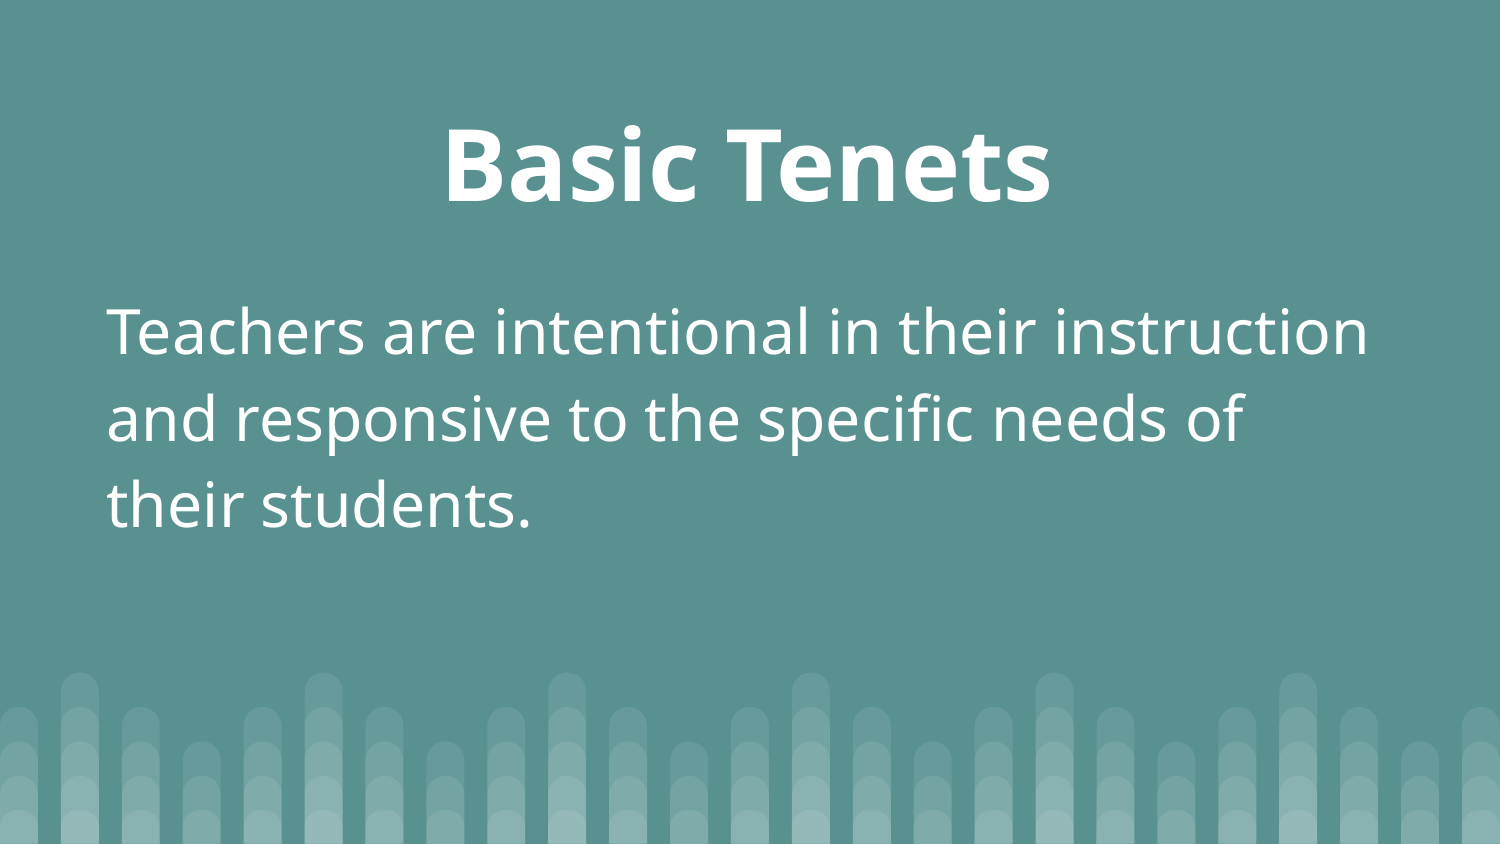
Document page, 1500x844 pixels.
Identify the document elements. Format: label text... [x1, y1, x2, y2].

list Teachers are intentional in their instruction and responsive to the specific needs of their students. [91, 266, 1403, 449]
title Basic Tenets [224, 110, 1270, 212]
